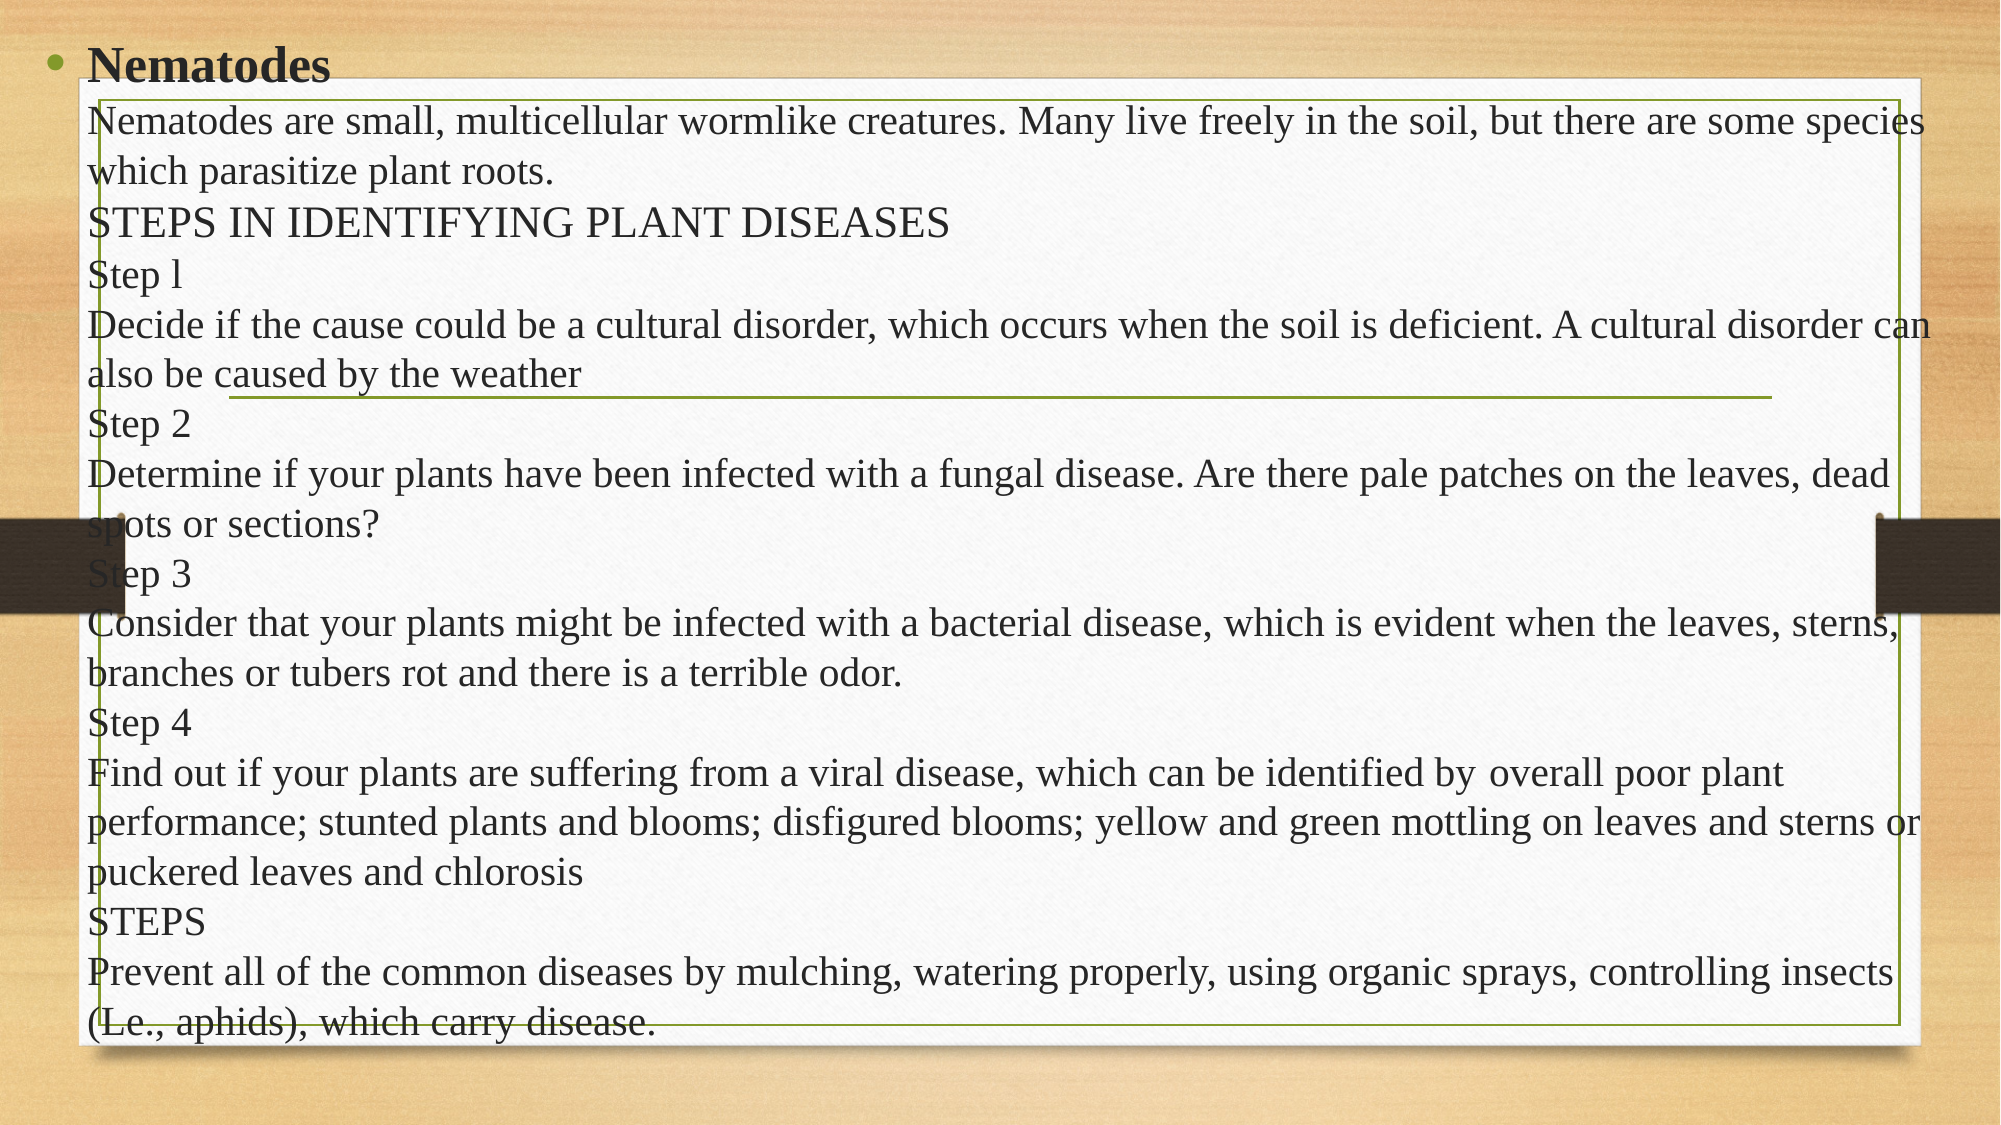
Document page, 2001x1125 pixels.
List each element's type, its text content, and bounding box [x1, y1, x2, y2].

picture [0, 0, 2001, 1125]
list Nematodes Nematodes are small, multicellular wormlike creatures. Many live freely in the soil, but there are some species which parasitize plant roots. STEPS IN IDENTIFYING PLANT DISEASES Step l Decide if the cause could be a cultural disorder, which occurs when the soil is deficient. A cultural disorder can also be caused by the weather Step 2 Determine if your plants have been infected with a fungal disease. Are there pale patches on the leaves, dead spots or sections? Step 3 Consider that your plants might be infected with a bacterial disease, which is evident when the leaves, sterns, branches or tubers rot and there is a terrible odor. Step 4 Find out if your plants are suffering from a viral disease, which can be identified by overall poor plant performance; stunted plants and blooms; disfigured blooms; yellow and green mottling on leaves and sterns or puckered leaves and chlorosis STEPS Prevent all of the common diseases by mulching, watering properly, using organic sprays, controlling insects (Le., aphids), which carry disease. [30, 23, 1974, 1102]
